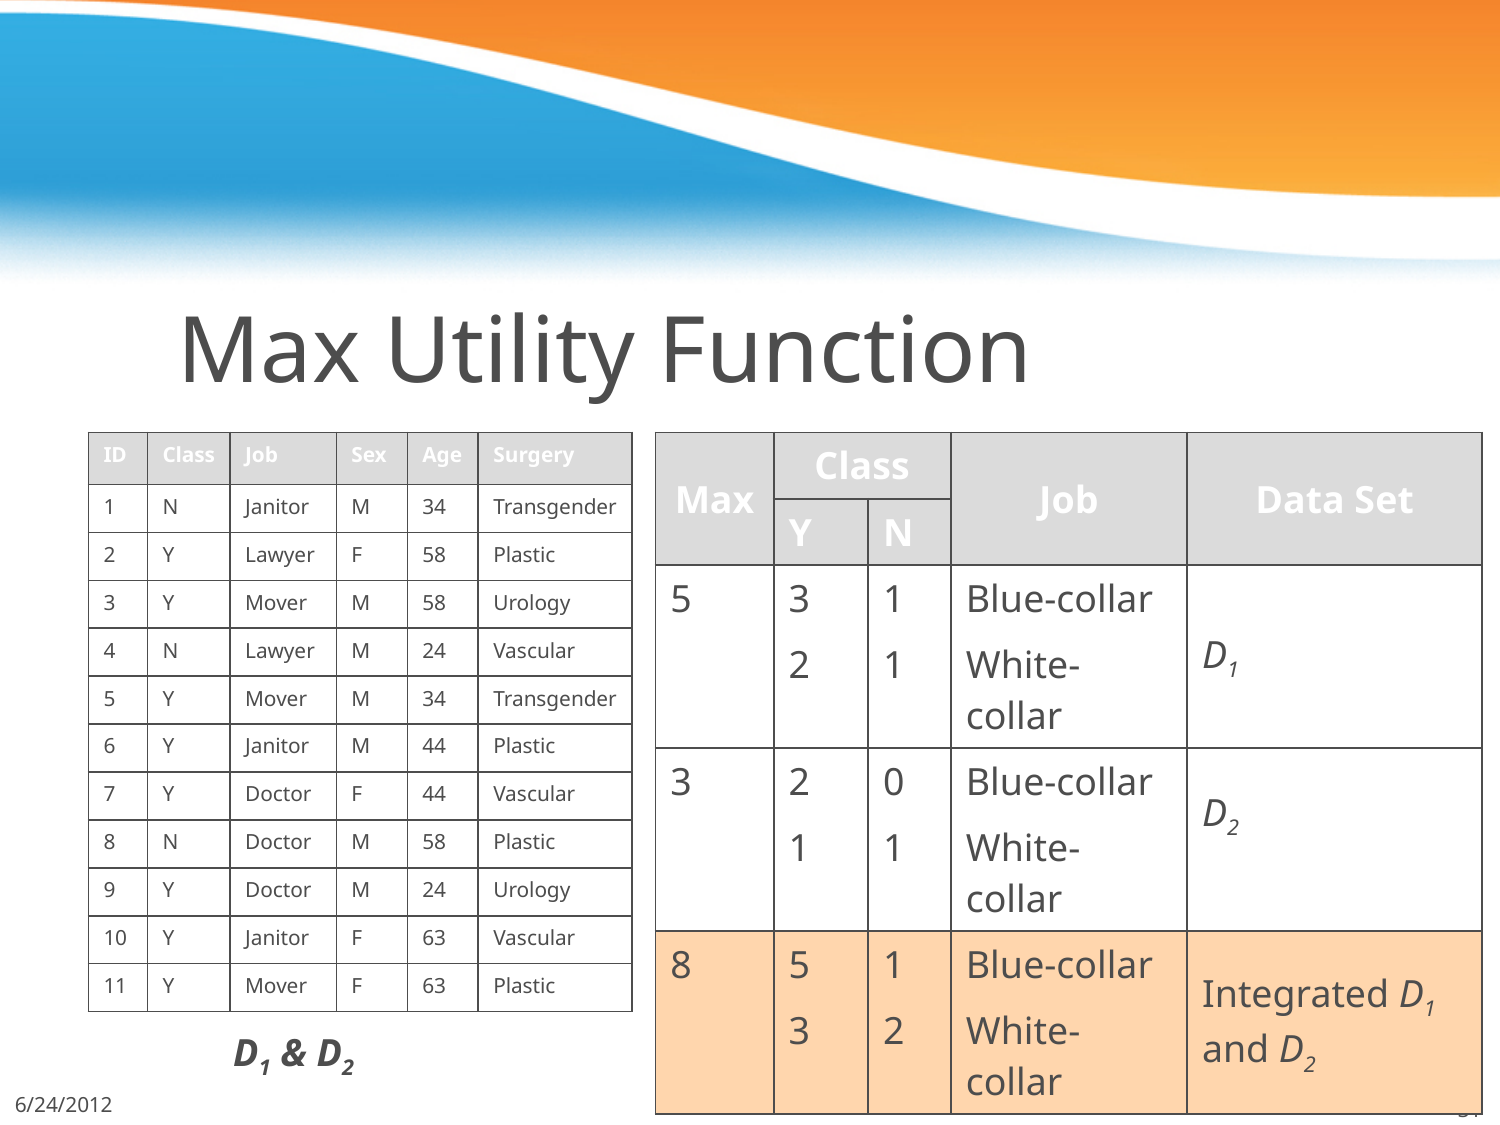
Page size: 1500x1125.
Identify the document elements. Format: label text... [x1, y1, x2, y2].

table_cell 34 [408, 677, 477, 723]
table_header Class [148, 433, 229, 484]
table_header ID [89, 433, 147, 484]
table_cell 10 [89, 917, 147, 963]
table_header Job [952, 433, 1186, 564]
table_cell 1 [869, 631, 950, 747]
table_header Data Set [1188, 433, 1481, 564]
table_cell 34 [408, 485, 477, 532]
table_cell M [337, 485, 407, 532]
table_cell Blue-collar [952, 932, 1186, 997]
table_cell White-collar [952, 631, 1186, 747]
table_cell 63 [408, 964, 477, 1011]
table_cell 2 [775, 631, 867, 747]
table_cell Mover [231, 677, 336, 723]
table_cell 5 [775, 932, 867, 997]
table_cell N [148, 485, 229, 532]
table_cell N [869, 500, 950, 564]
table_cell Plastic [479, 533, 631, 580]
title Max Utility Function [162, 287, 1363, 405]
table_cell M [337, 581, 407, 627]
table_cell Integrated D1 and D2 [1188, 932, 1481, 1113]
table_cell Y [148, 581, 229, 627]
table_cell Y [775, 500, 867, 564]
table_cell Transgender [479, 677, 631, 723]
table_cell 4 [89, 629, 147, 675]
table_cell 1 [869, 814, 950, 930]
table_cell Y [148, 533, 229, 580]
table_cell 1 [869, 566, 950, 631]
table_cell 24 [408, 869, 477, 915]
table_cell D2 [1188, 749, 1481, 930]
table_cell M [337, 677, 407, 723]
table_cell Transgender [479, 485, 631, 532]
table_header Age [408, 433, 477, 484]
table_cell Lawyer [231, 533, 336, 580]
table_cell Vascular [479, 629, 631, 675]
table_cell 5 [656, 566, 773, 747]
table_cell Blue-collar [952, 749, 1186, 814]
table_header Class [775, 433, 950, 498]
table_cell Vascular [479, 773, 631, 819]
table_cell Plastic [479, 725, 631, 771]
table_cell Janitor [231, 725, 336, 771]
table_cell Urology [479, 869, 631, 915]
table_header Job [231, 433, 336, 484]
table_cell 2 [89, 533, 147, 580]
table_cell Y [148, 677, 229, 723]
table_cell 58 [408, 821, 477, 867]
table_cell 44 [408, 725, 477, 771]
table_header Surgery [479, 433, 631, 484]
table_cell 5 [89, 677, 147, 723]
picture [0, 0, 1500, 1125]
table_cell Mover [231, 581, 336, 627]
table_cell Y [148, 773, 229, 819]
table_cell White-collar [952, 997, 1186, 1113]
table_cell Plastic [479, 821, 631, 867]
table_cell F [337, 533, 407, 580]
table_cell Doctor [231, 773, 336, 819]
table_cell 44 [408, 773, 477, 819]
table_header Max [656, 433, 773, 564]
table_cell Lawyer [231, 629, 336, 675]
table_cell M [337, 869, 407, 915]
table_cell Doctor [231, 821, 336, 867]
table_cell F [337, 773, 407, 819]
table_cell Janitor [231, 485, 336, 532]
table_cell 1 [89, 485, 147, 532]
table_cell 11 [89, 964, 147, 1011]
table_cell M [337, 725, 407, 771]
table_cell Vascular [479, 917, 631, 963]
table_cell F [337, 964, 407, 1011]
table_cell Urology [479, 581, 631, 627]
table_cell 8 [89, 821, 147, 867]
text_box D1 & D2 [218, 1021, 384, 1088]
table_cell Y [148, 869, 229, 915]
table_cell N [148, 821, 229, 867]
table_header Sex [337, 433, 407, 484]
table_cell M [337, 629, 407, 675]
table_cell Plastic [479, 964, 631, 1011]
table_cell Y [148, 725, 229, 771]
table_cell 58 [408, 581, 477, 627]
table_cell 63 [408, 917, 477, 963]
table_cell F [337, 917, 407, 963]
table_cell Doctor [231, 869, 336, 915]
table_cell 7 [89, 773, 147, 819]
table_cell D1 [1188, 566, 1481, 747]
table_cell 1 [869, 932, 950, 997]
table_cell M [337, 821, 407, 867]
table_cell N [148, 629, 229, 675]
table_cell 3 [775, 997, 867, 1113]
table_cell 6 [89, 725, 147, 771]
table_cell Mover [231, 964, 336, 1011]
table_cell Janitor [231, 917, 336, 963]
table_cell 24 [408, 629, 477, 675]
table_cell 8 [656, 932, 773, 1113]
table_cell 3 [775, 566, 867, 631]
table_cell 58 [408, 533, 477, 580]
table_cell 2 [869, 997, 950, 1113]
table_cell 3 [656, 749, 773, 930]
table_cell 1 [775, 814, 867, 930]
table_cell Y [148, 964, 229, 1011]
table_cell Y [148, 917, 229, 963]
table_cell 3 [89, 581, 147, 627]
table_cell Blue-collar [952, 566, 1186, 631]
table_cell 2 [775, 749, 867, 814]
table_cell 0 [869, 749, 950, 814]
table_cell 9 [89, 869, 147, 915]
table_cell White-collar [952, 814, 1186, 930]
